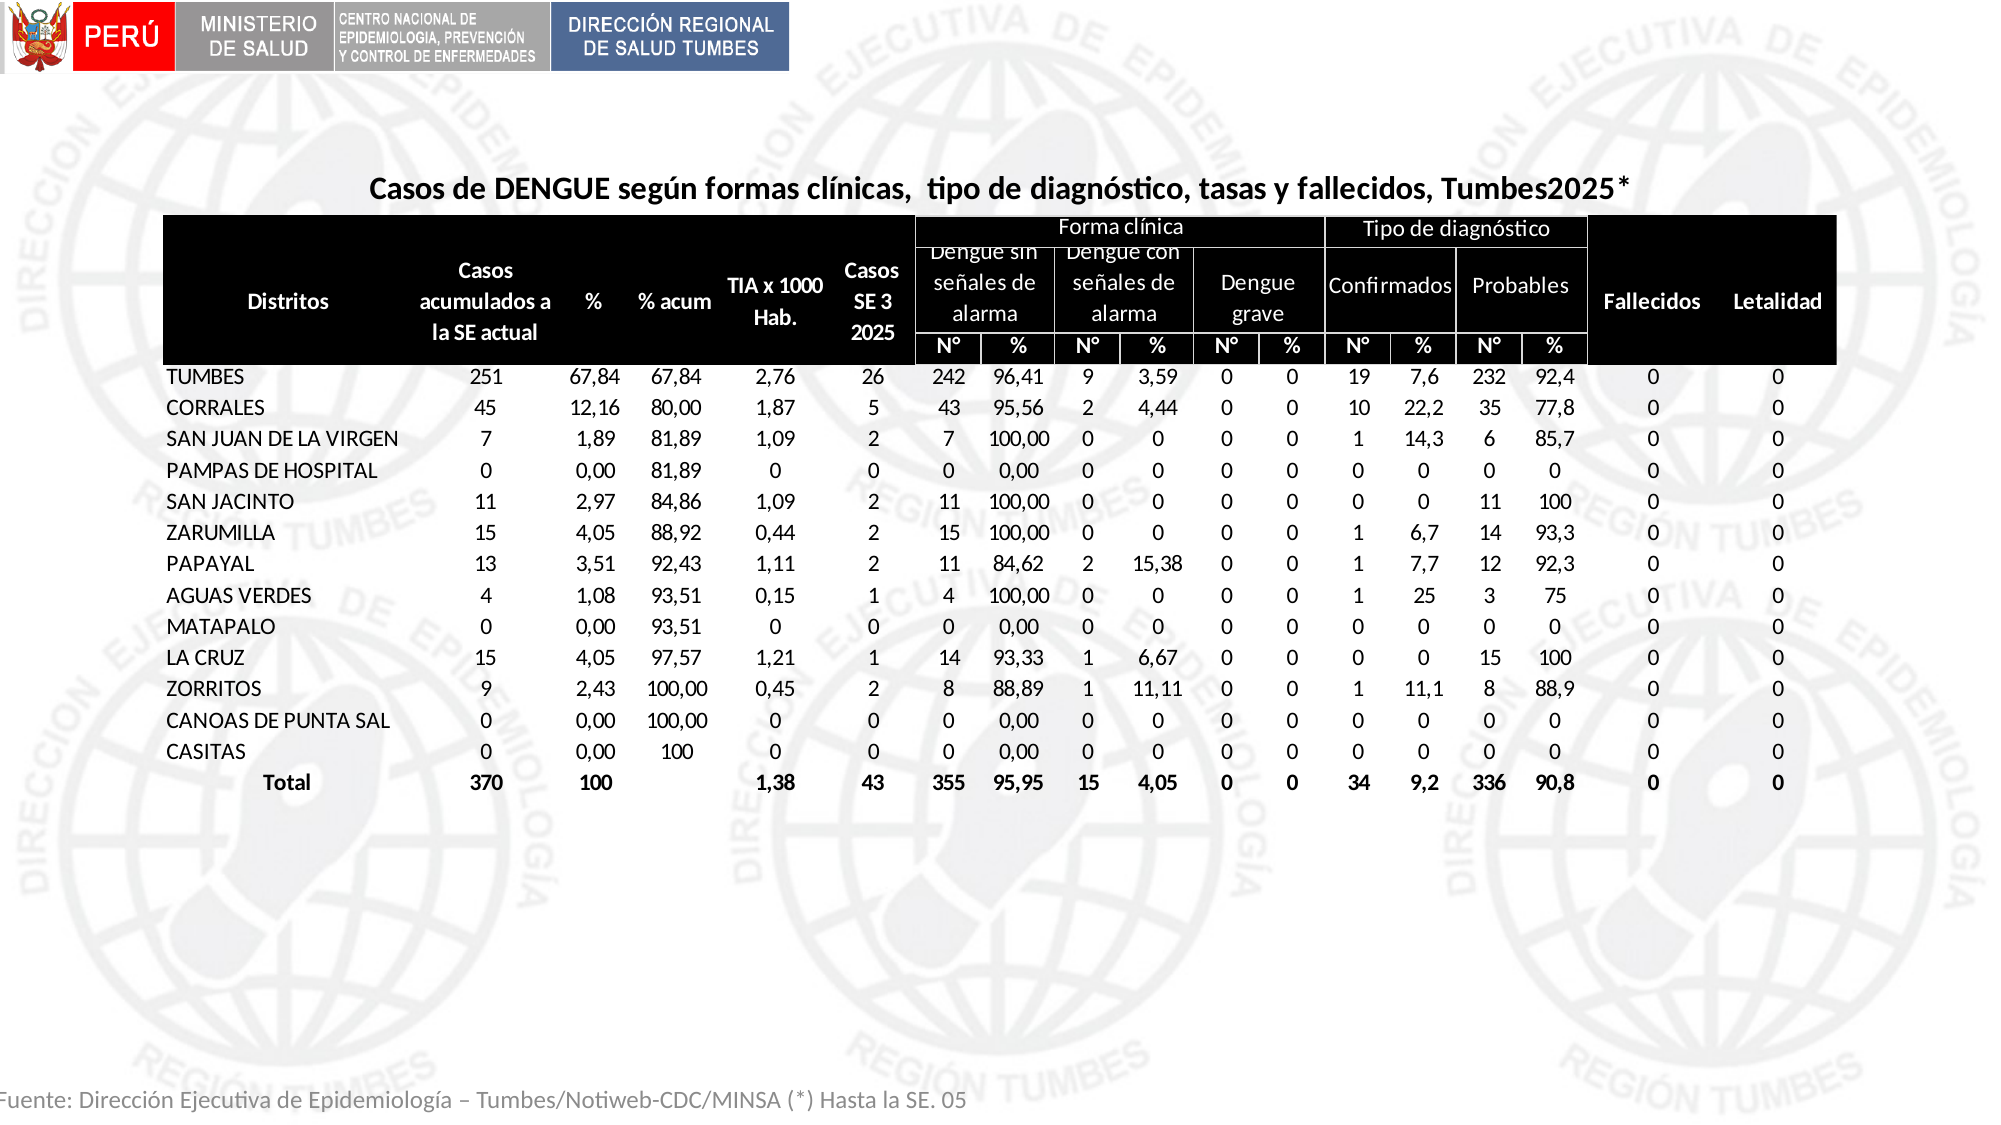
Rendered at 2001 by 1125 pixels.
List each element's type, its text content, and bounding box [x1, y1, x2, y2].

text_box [161, 171, 1839, 803]
picture [0, 0, 2001, 1125]
footer Fuente: Dirección Ejecutiva de Epidemiología – Tumbes/Notiweb-CDC/MINSA (*) Hasta la SE. 05 [0, 1063, 1000, 1125]
